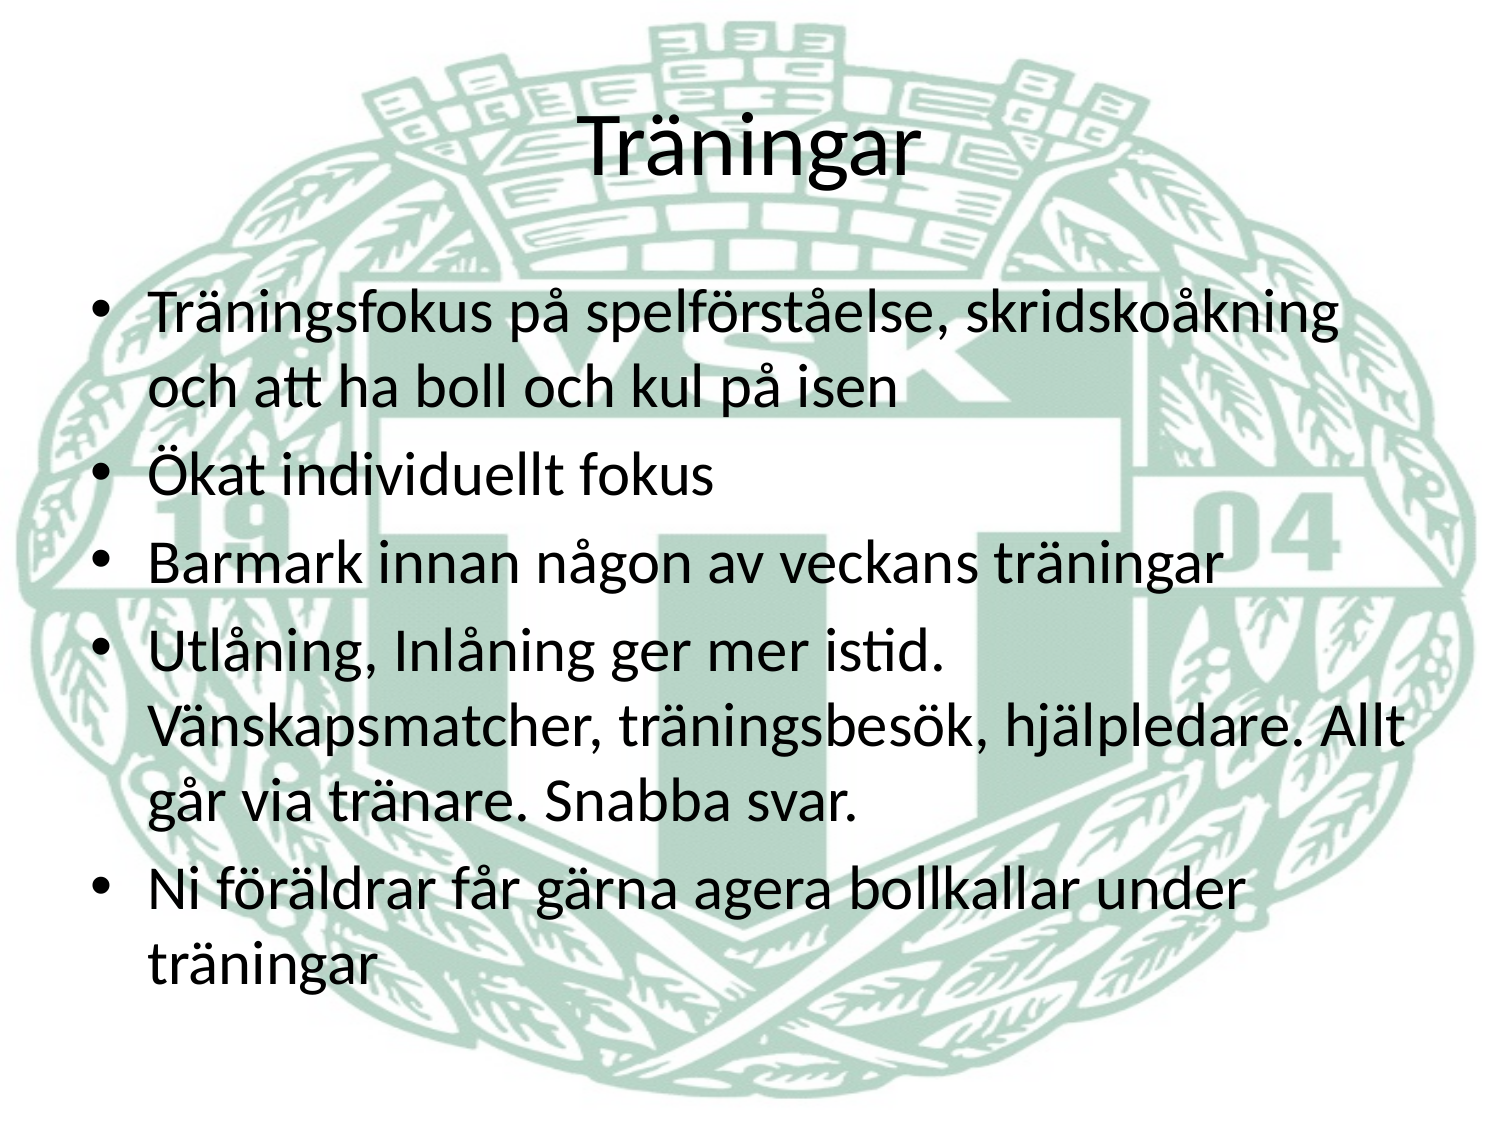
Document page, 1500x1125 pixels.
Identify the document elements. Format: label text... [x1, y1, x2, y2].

title Träningar [75, 45, 1425, 233]
list Träningsfokus på spelförståelse, skridskoåkning och att ha boll och kul på isen Ökat individuellt fokus Barmark innan någon av veckans träningar Utlåning, Inlåning ger mer istid. Vänskapsmatcher, träningsbesök, hjälpledare. Allt går via tränare. Snabba svar. Ni föräldrar får gärna agera bollkallar under träningar [75, 262, 1425, 1005]
